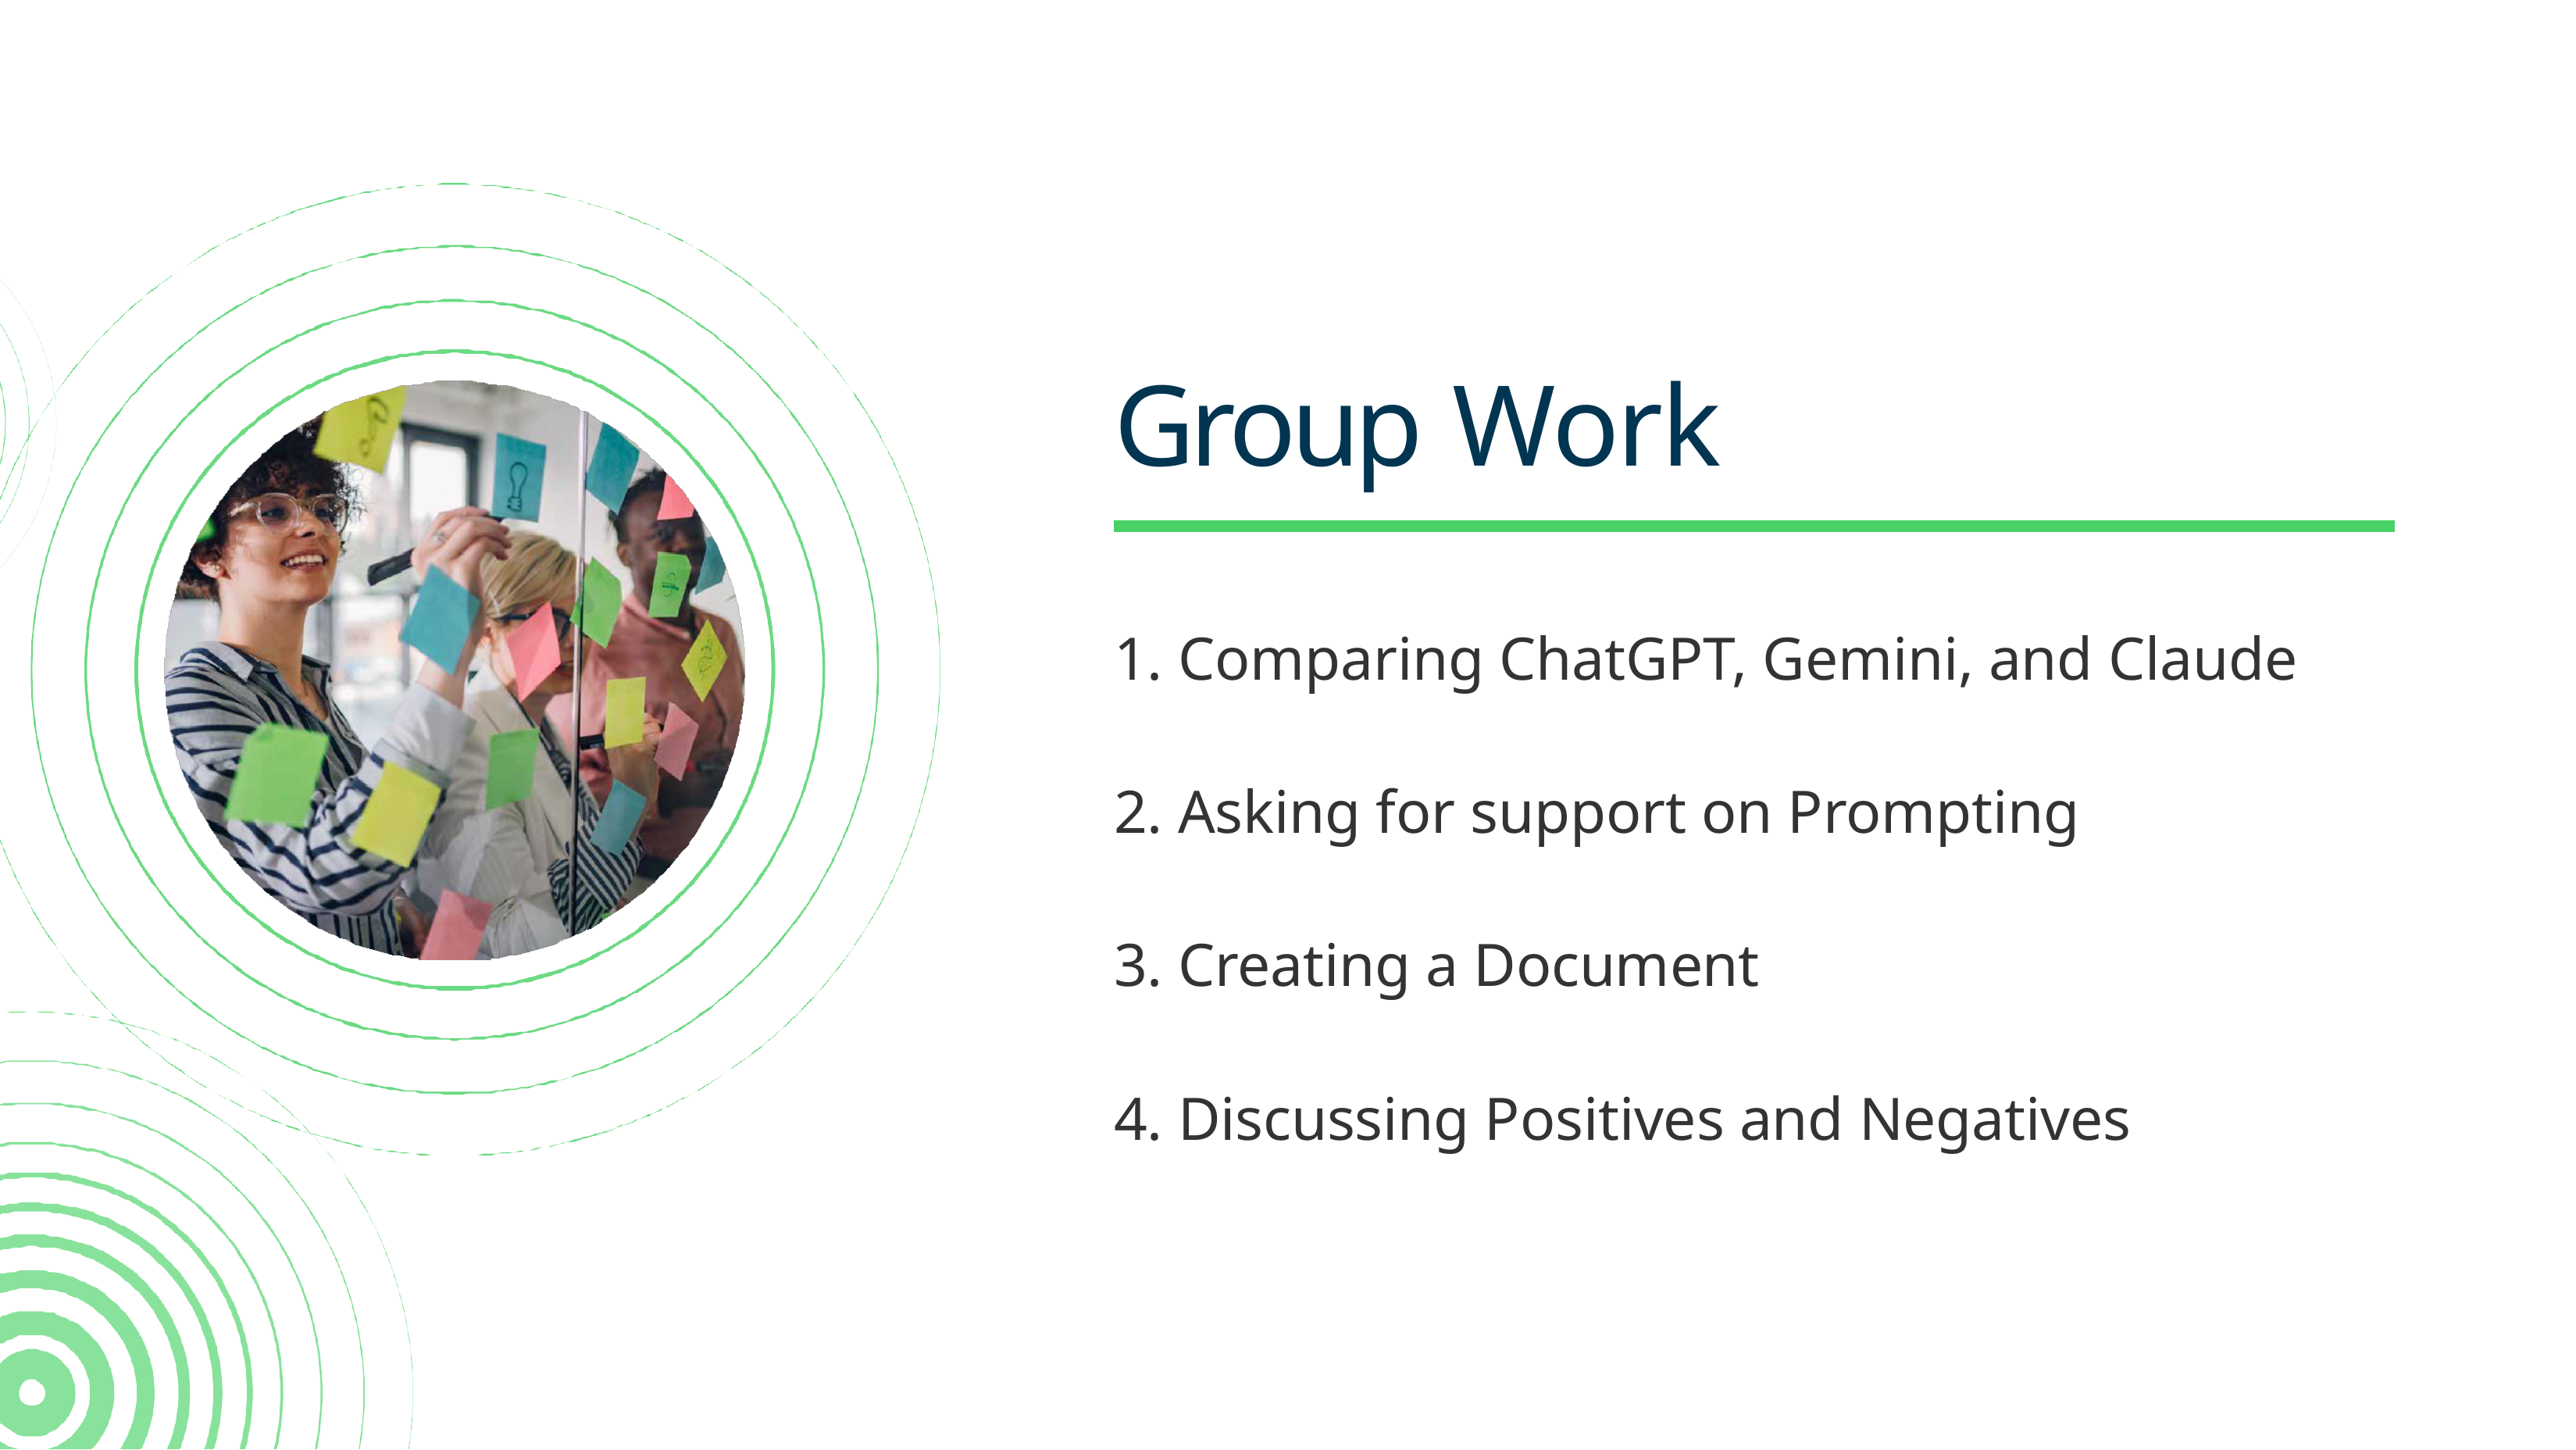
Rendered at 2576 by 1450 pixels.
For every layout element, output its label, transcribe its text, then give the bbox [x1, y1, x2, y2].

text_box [0, 183, 940, 1450]
list 1. Comparing ChatGPT, Gemini, and Claude 2. Asking for support on Prompting 3. Creating a Document 4. Discussing Positives and Negatives [1112, 613, 2470, 1445]
title Group Work [1112, 352, 1778, 597]
